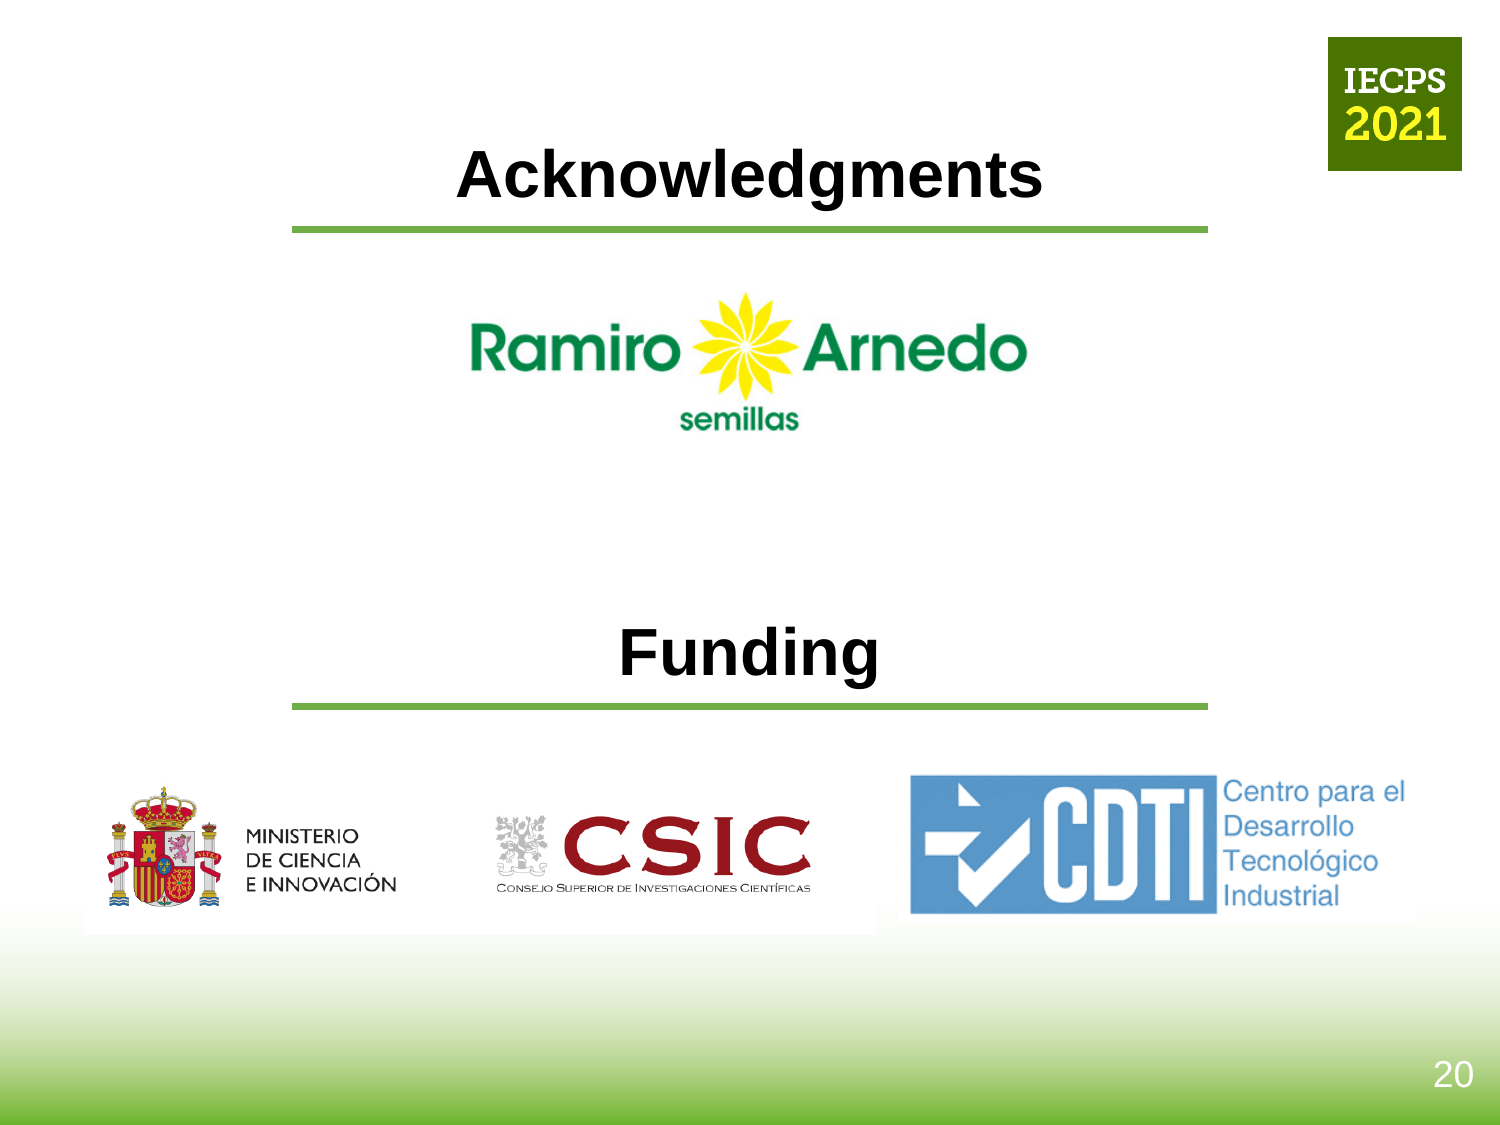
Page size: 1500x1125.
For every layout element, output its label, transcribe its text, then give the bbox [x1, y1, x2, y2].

text_box Funding [70, 600, 1430, 696]
slide_number 20 [1151, 1042, 1490, 1103]
picture [1328, 37, 1462, 171]
picture [0, 877, 1500, 1125]
text_box Acknowledgments [70, 123, 1430, 219]
picture [460, 290, 1039, 433]
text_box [84, 767, 1416, 935]
